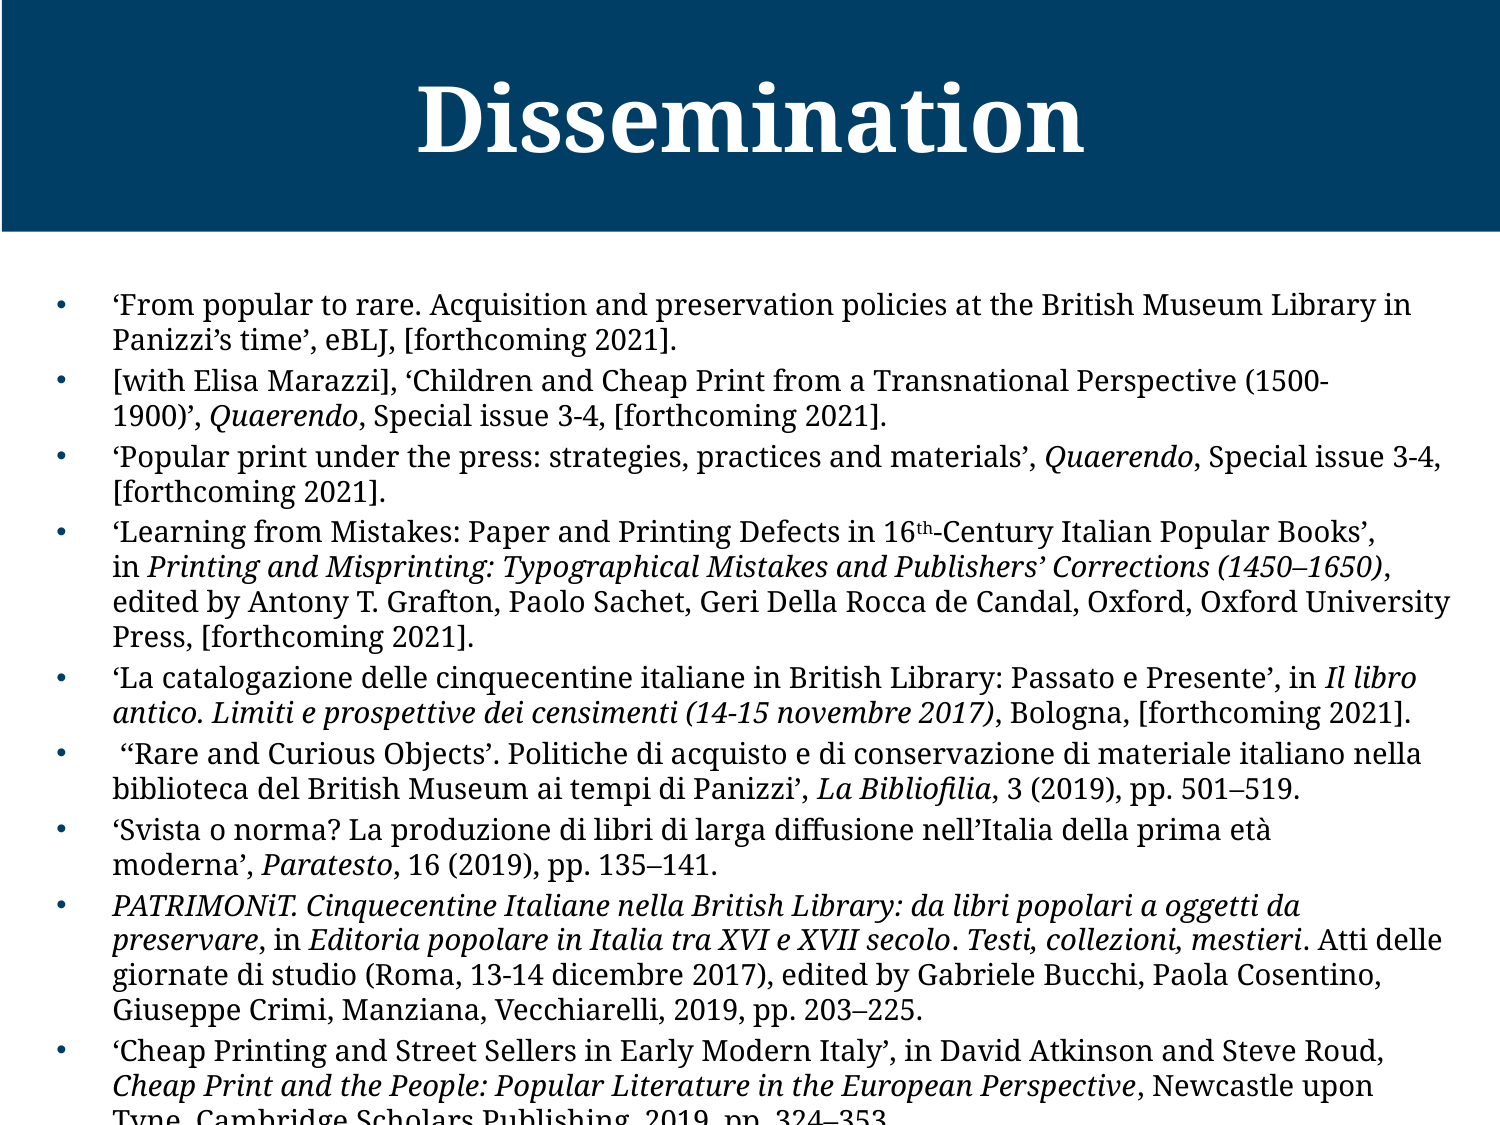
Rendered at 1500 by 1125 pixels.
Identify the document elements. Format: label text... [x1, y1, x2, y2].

title Dissemination [1, 0, 1500, 232]
list ‘From popular to rare. Acquisition and preservation policies at the British Museum Library in Panizzi’s time’, eBLJ, [forthcoming 2021]. [with Elisa Marazzi], ‘Children and Cheap Print from a Transnational Perspective (1500-1900)’, Quaerendo, Special issue 3-4, [forthcoming 2021]. ‘Popular print under the press: strategies, practices and materials’, Quaerendo, Special issue 3-4, [forthcoming 2021]. ‘Learning from Mistakes: Paper and Printing Defects in 16th-Century Italian Popular Books’, in Printing and Misprinting: Typographical Mistakes and Publishers’ Corrections (1450–1650), edited by Antony T. Grafton, Paolo Sachet, Geri Della Rocca de Candal, Oxford, Oxford University Press, [forthcoming 2021]. ‘La catalogazione delle cinquecentine italiane in British Library: Passato e Presente’, in Il libro antico. Limiti e prospettive dei censimenti (14-15 novembre 2017), Bologna, [forthcoming 2021]. ‘‘Rare and Curious Objects’. Politiche di acquisto e di conservazione di materiale italiano nella biblioteca del British Museum ai tempi di Panizzi’, La Bibliofilia, 3 (2019), pp. 501–519. ‘Svista o norma? La produzione di libri di larga diffusione nell’Italia della prima età moderna’, Paratesto, 16 (2019), pp. 135–141. PATRIMONiT. Cinquecentine Italiane nella British Library: da libri popolari a oggetti da preservare, in Editoria popolare in Italia tra XVI e XVII secolo. Testi, collezioni, mestieri. Atti delle giornate di studio (Roma, 13-14 dicembre 2017), edited by Gabriele Bucchi, Paola Cosentino, Giuseppe Crimi, Manziana, Vecchiarelli, 2019, pp. 203–225. ‘Cheap Printing and Street Sellers in Early Modern Italy’, in David Atkinson and Steve Roud, Cheap Print and the People: Popular Literature in the European Perspective, Newcastle upon Tyne, Cambridge Scholars Publishing, 2019, pp. 324–353. ‘Sacre rappresentazioni in the British Library: the history of a collection’, Italian Studies Library Group, 2017, pp. 20–28. [41, 278, 1471, 1125]
